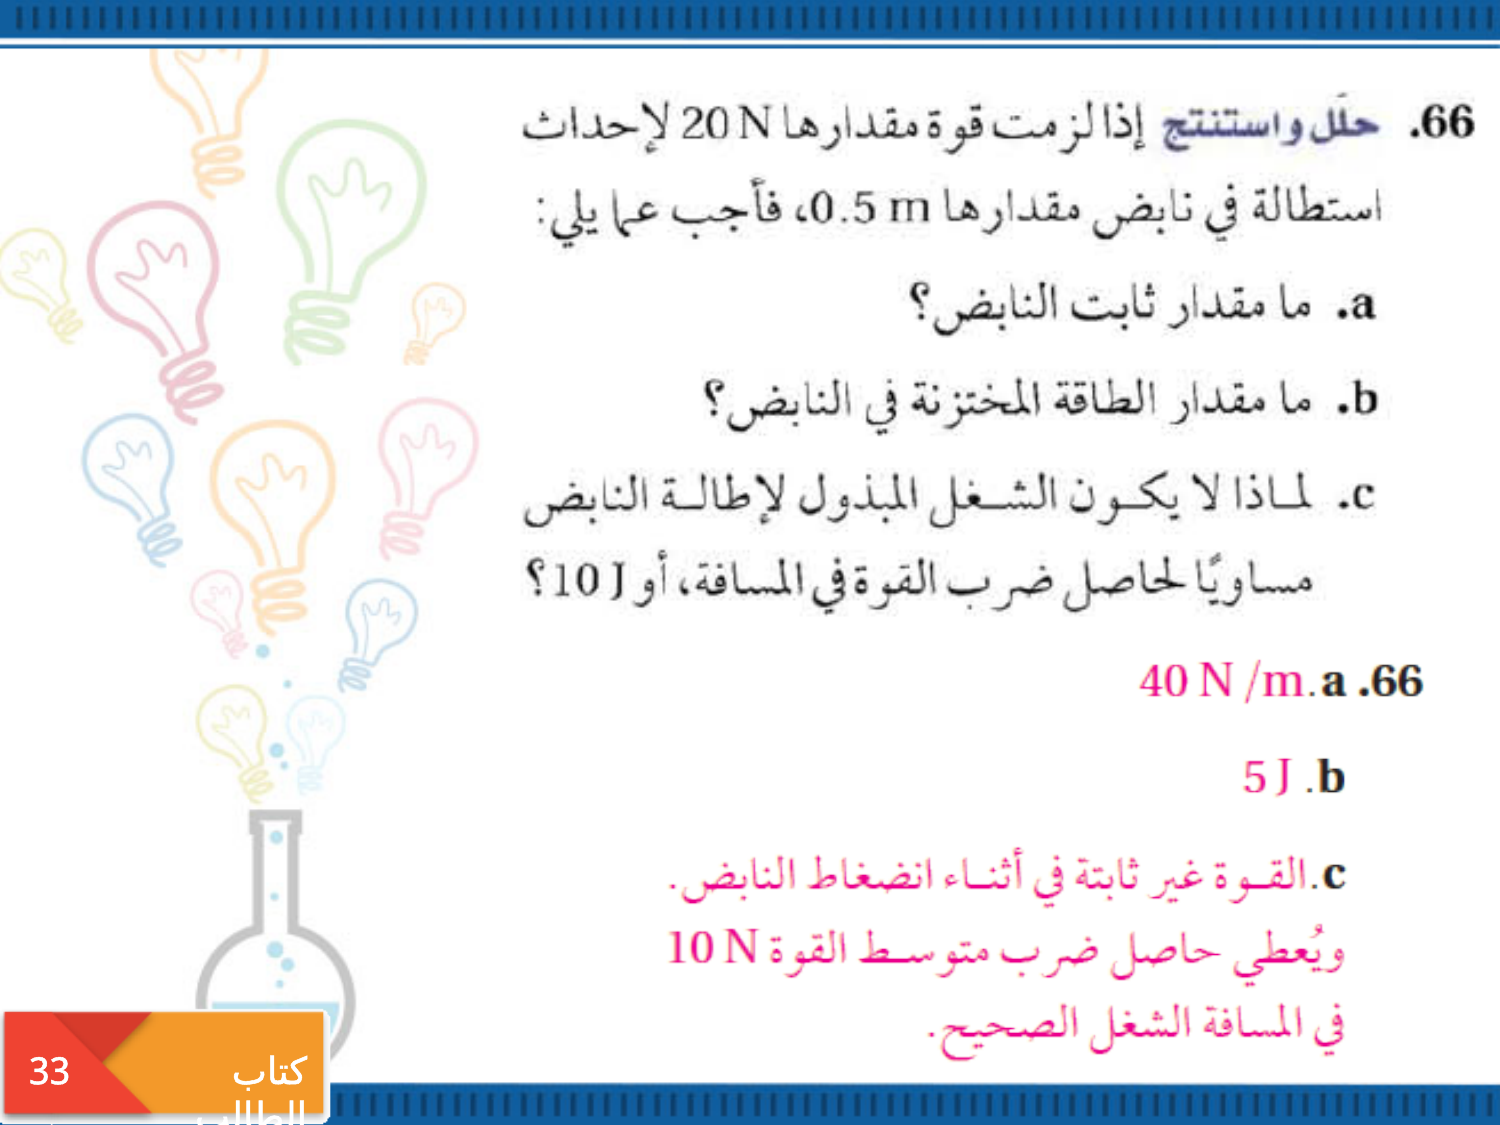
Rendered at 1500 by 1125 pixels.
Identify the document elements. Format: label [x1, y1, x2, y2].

text_box [0, 1005, 336, 1125]
picture [0, 0, 1500, 1125]
